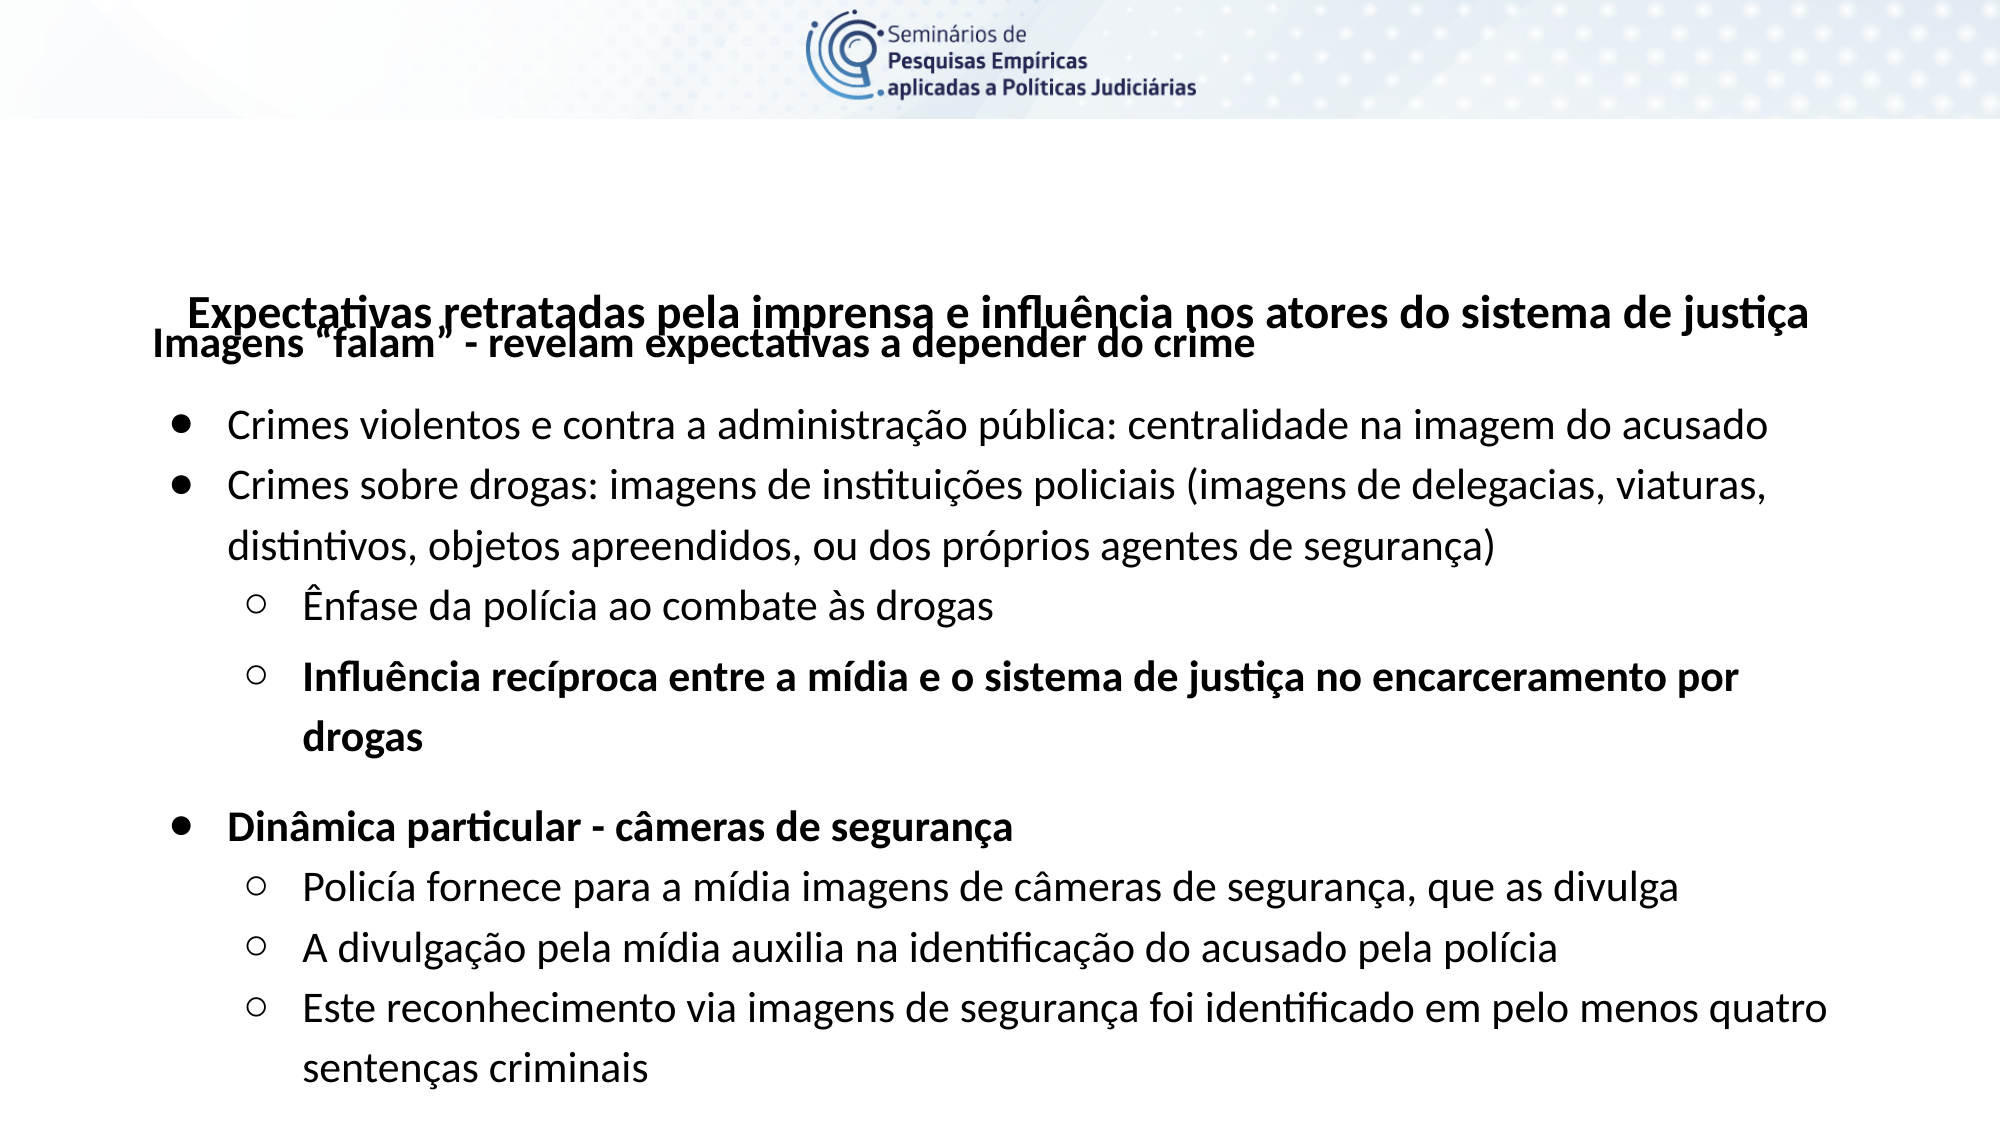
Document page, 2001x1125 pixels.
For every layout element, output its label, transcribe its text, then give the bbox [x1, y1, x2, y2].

picture [0, 0, 2000, 119]
list Imagens “falam” - revelam expectativas a depender do crime Crimes violentos e contra a administração pública: centralidade na imagem do acusado Crimes sobre drogas: imagens de instituições policiais (imagens de delegacias, viaturas, distintivos, objetos apreendidos, ou dos próprios agentes de segurança) Ênfase da polícia ao combate às drogas Influência recíproca entre a mídia e o sistema de justiça no encarceramento por drogas Dinâmica particular - câmeras de segurança Policía fornece para a mídia imagens de câmeras de segurança, que as divulga A divulgação pela mídia auxilia na identificação do acusado pela polícia Este reconhecimento via imagens de segurança foi identificado em pelo menos quatro sentenças criminais [137, 312, 1863, 1101]
title Expectativas retratadas pela imprensa e influência nos atores do sistema de justiça [137, 172, 1863, 312]
